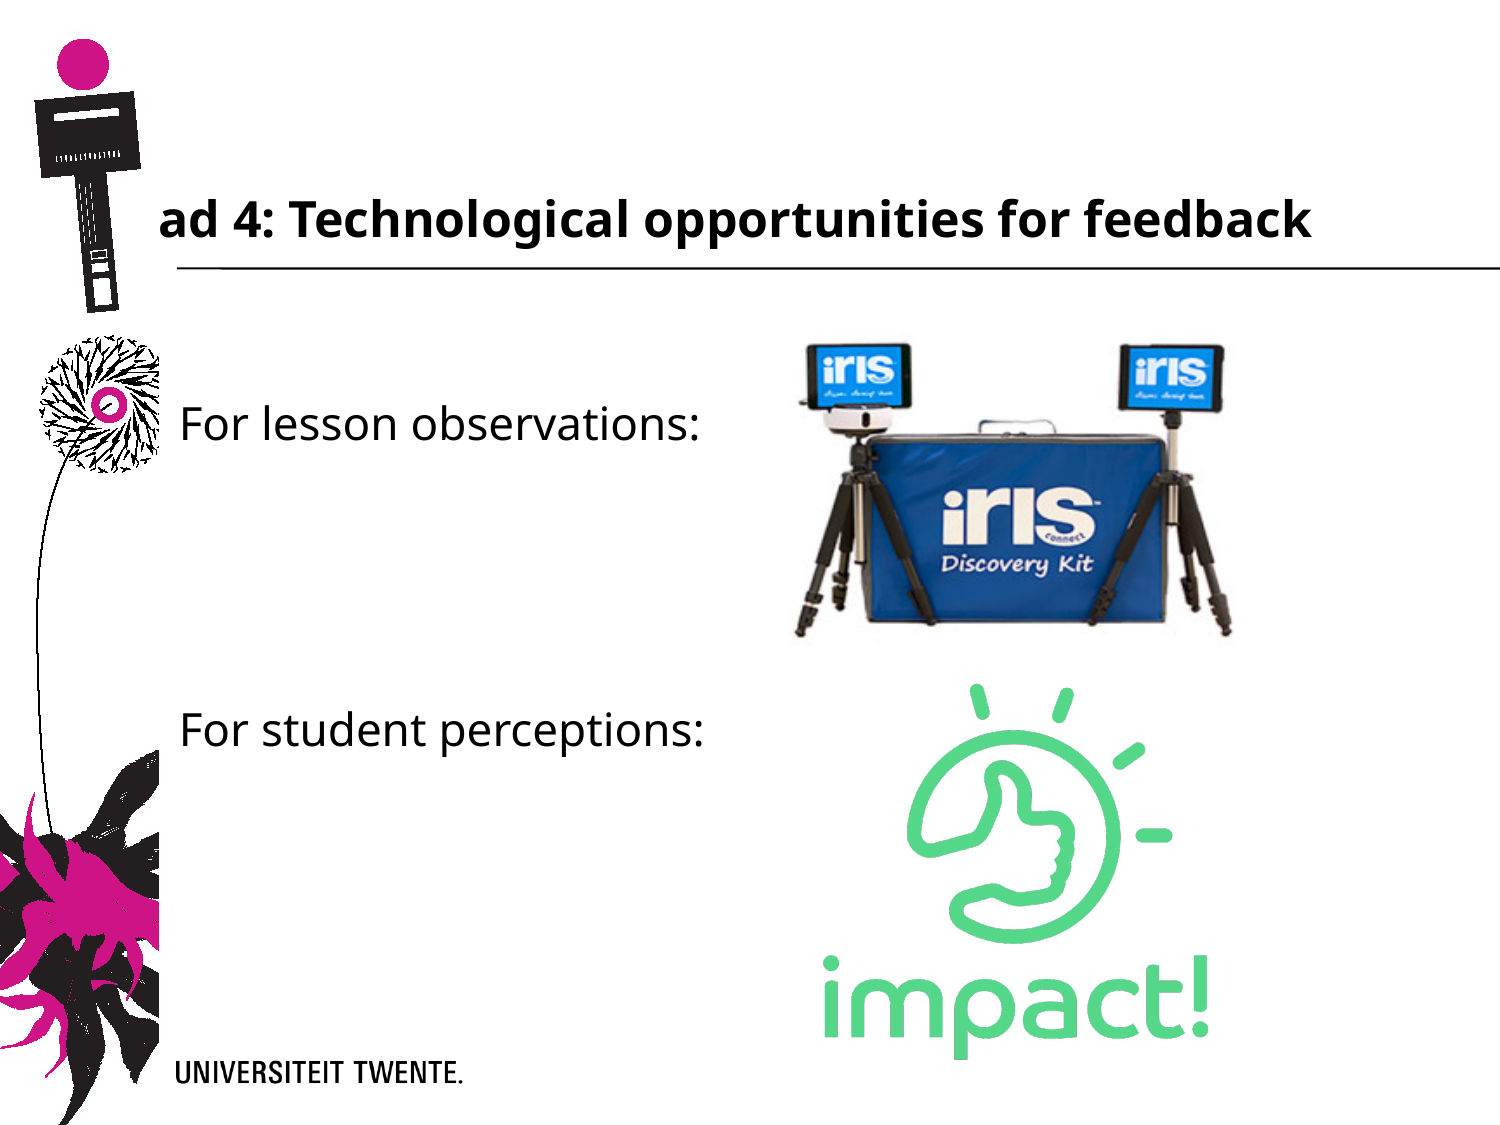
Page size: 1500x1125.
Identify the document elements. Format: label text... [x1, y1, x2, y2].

title ad 4: Technological opportunities for feedback [162, 59, 1500, 248]
picture [761, 306, 1282, 658]
picture [820, 680, 1211, 1063]
picture [0, 0, 482, 1125]
list For lesson observations: For student perceptions: [178, 267, 1459, 921]
